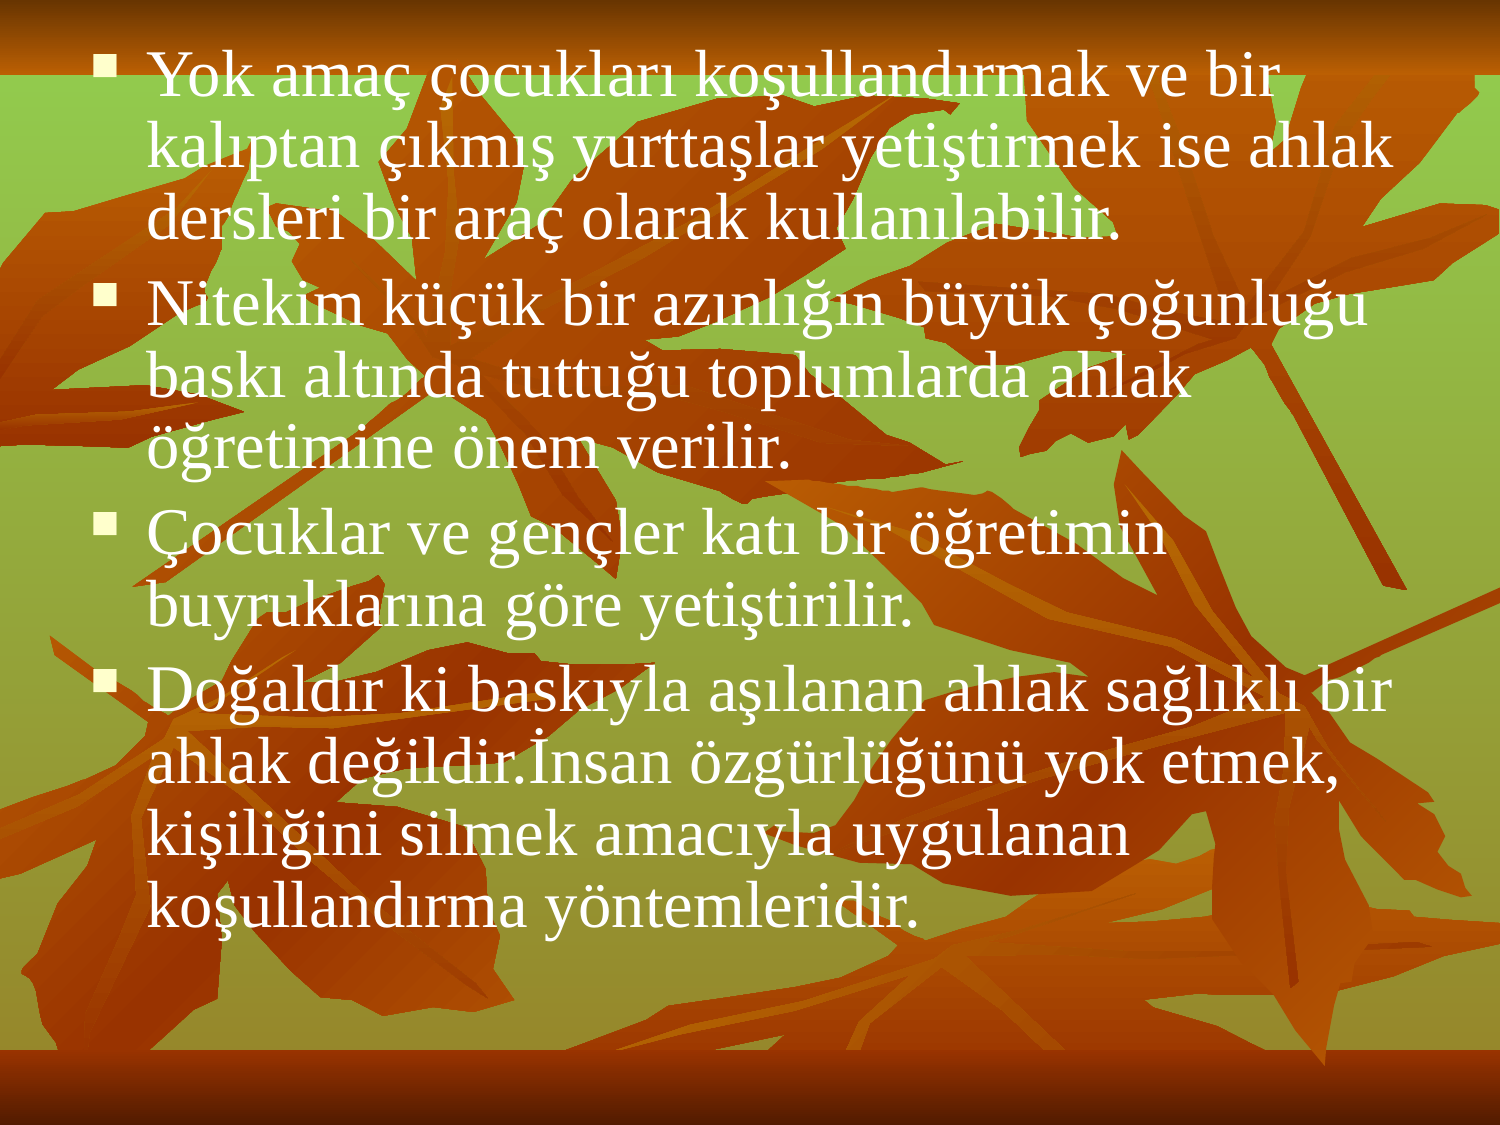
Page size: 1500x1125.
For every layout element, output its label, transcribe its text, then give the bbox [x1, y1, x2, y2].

list Yok amaç çocukları koşullandırmak ve bir kalıptan çıkmış yurttaşlar yetiştirmek ise ahlak dersleri bir araç olarak kullanılabilir. Nitekim küçük bir azınlığın büyük çoğunluğu baskı altında tuttuğu toplumlarda ahlak öğretimine önem verilir. Çocuklar ve gençler katı bir öğretimin buyruklarına göre yetiştirilir. Doğaldır ki baskıyla aşılanan ahlak sağlıklı bir ahlak değildir.İnsan özgürlüğünü yok etmek, kişiliğini silmek amacıyla uygulanan koşullandırma yöntemleridir. [75, 31, 1425, 1006]
